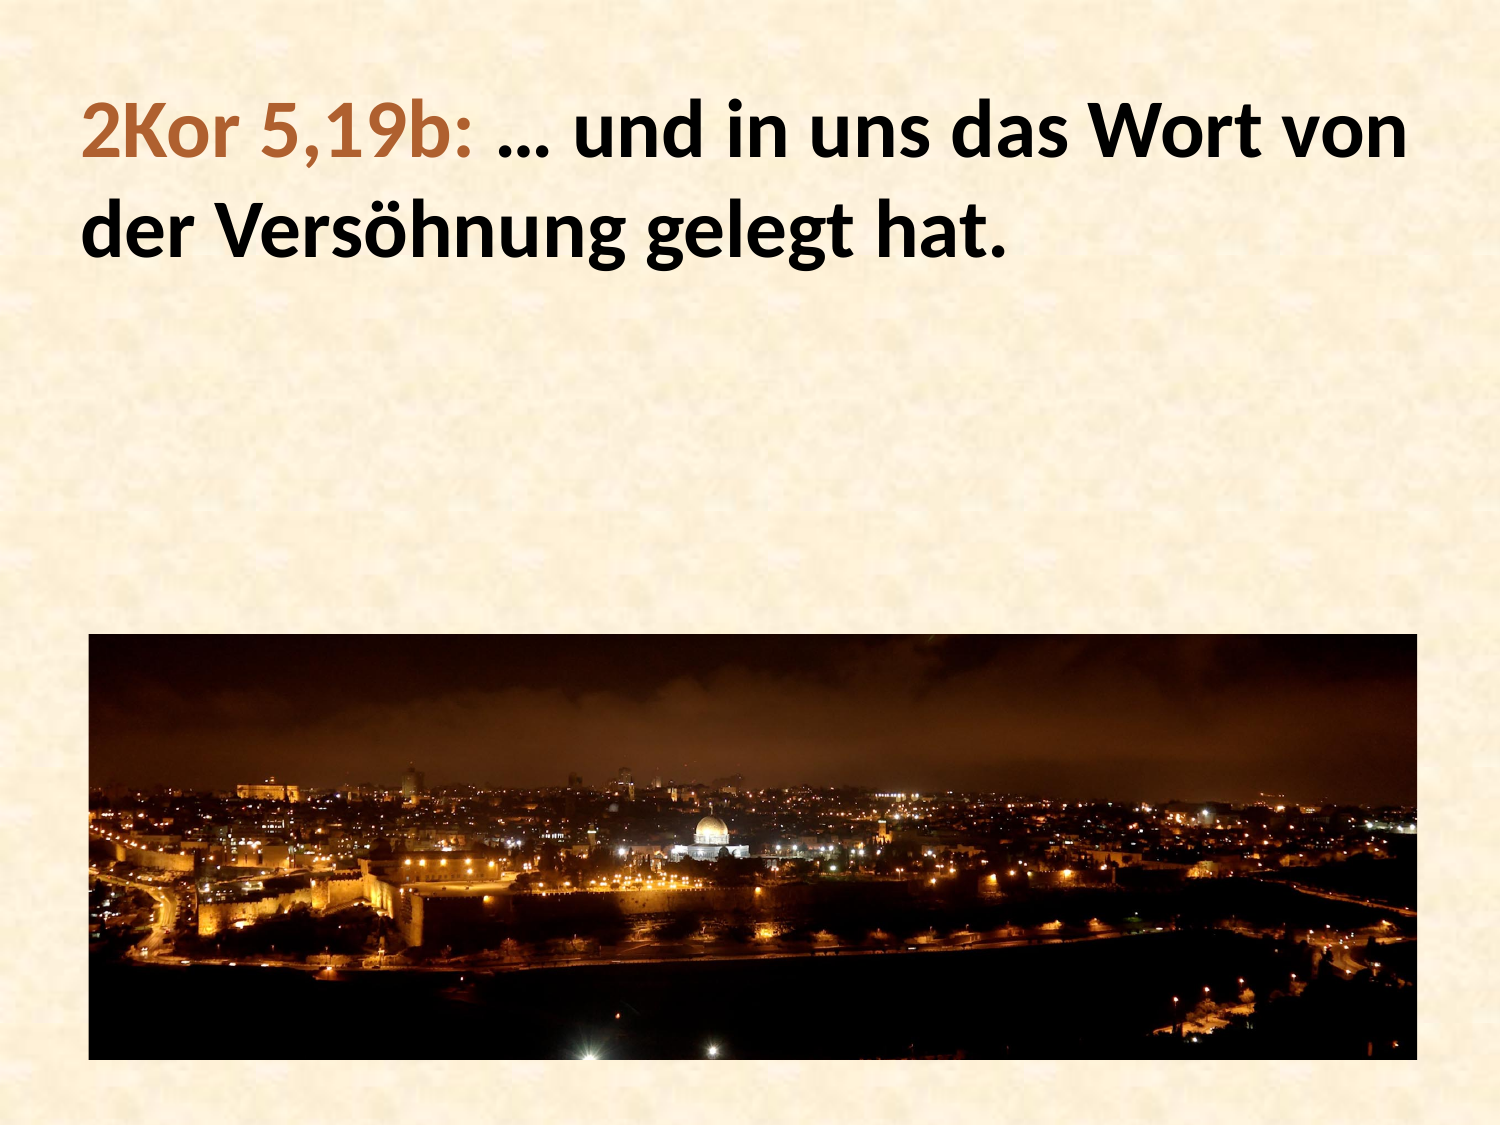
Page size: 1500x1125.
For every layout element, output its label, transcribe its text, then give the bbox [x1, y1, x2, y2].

text_box 2Kor 5,19b: … und in uns das Wort von der Versöhnung gelegt hat. [64, 66, 1447, 598]
picture [0, 0, 1500, 1125]
